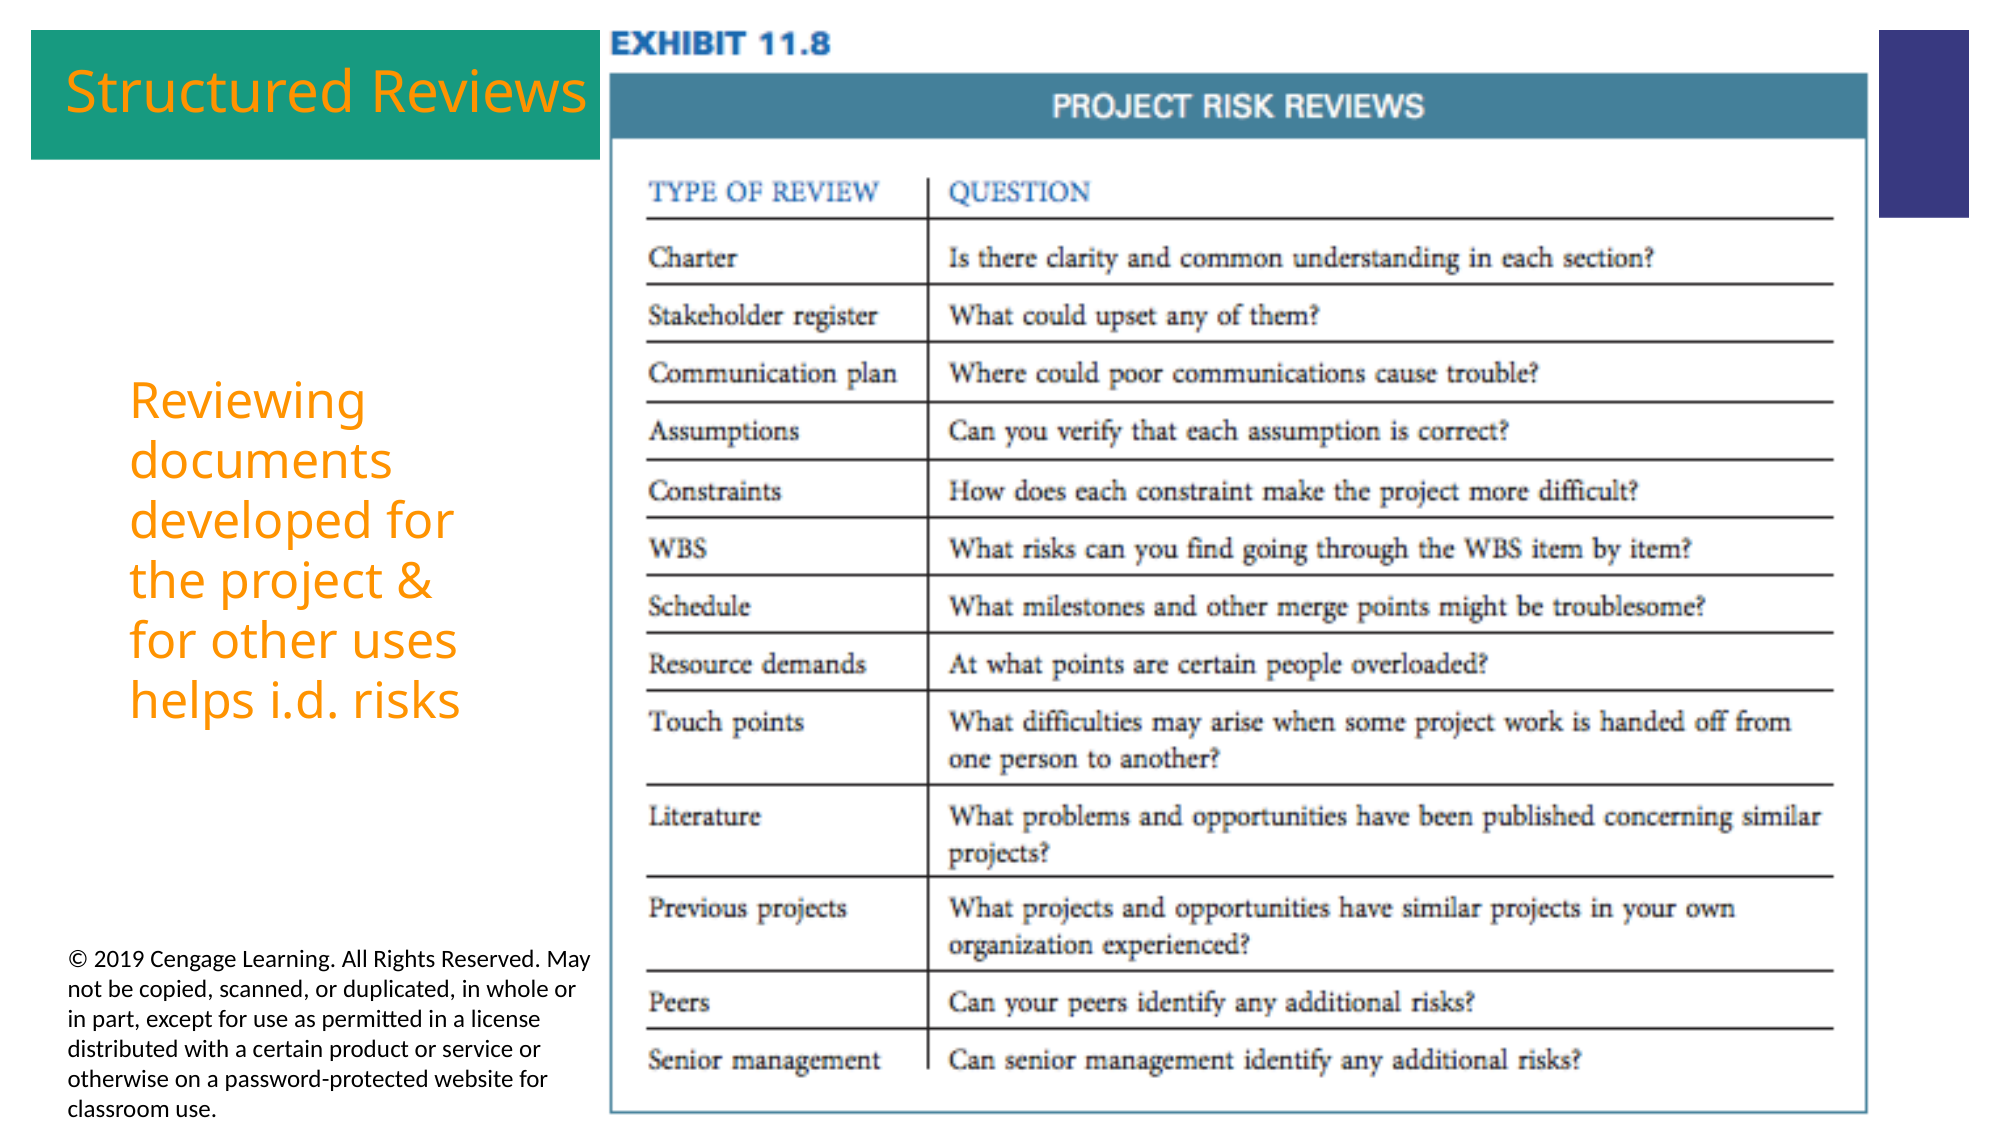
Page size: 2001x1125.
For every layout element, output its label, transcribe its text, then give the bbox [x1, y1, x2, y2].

text_box Reviewing documents developed for the project & for other uses helps i.d. risks [114, 361, 525, 737]
footer © 2019 Cengage Learning. All Rights Reserved. May not be copied, scanned, or duplicated, in whole or in part, except for use as permitted in a license distributed with a certain product or service or otherwise on a password-protected website for classroom use. [52, 935, 600, 974]
title Structured Reviews [46, 0, 1634, 188]
picture [31, 11, 1969, 1125]
